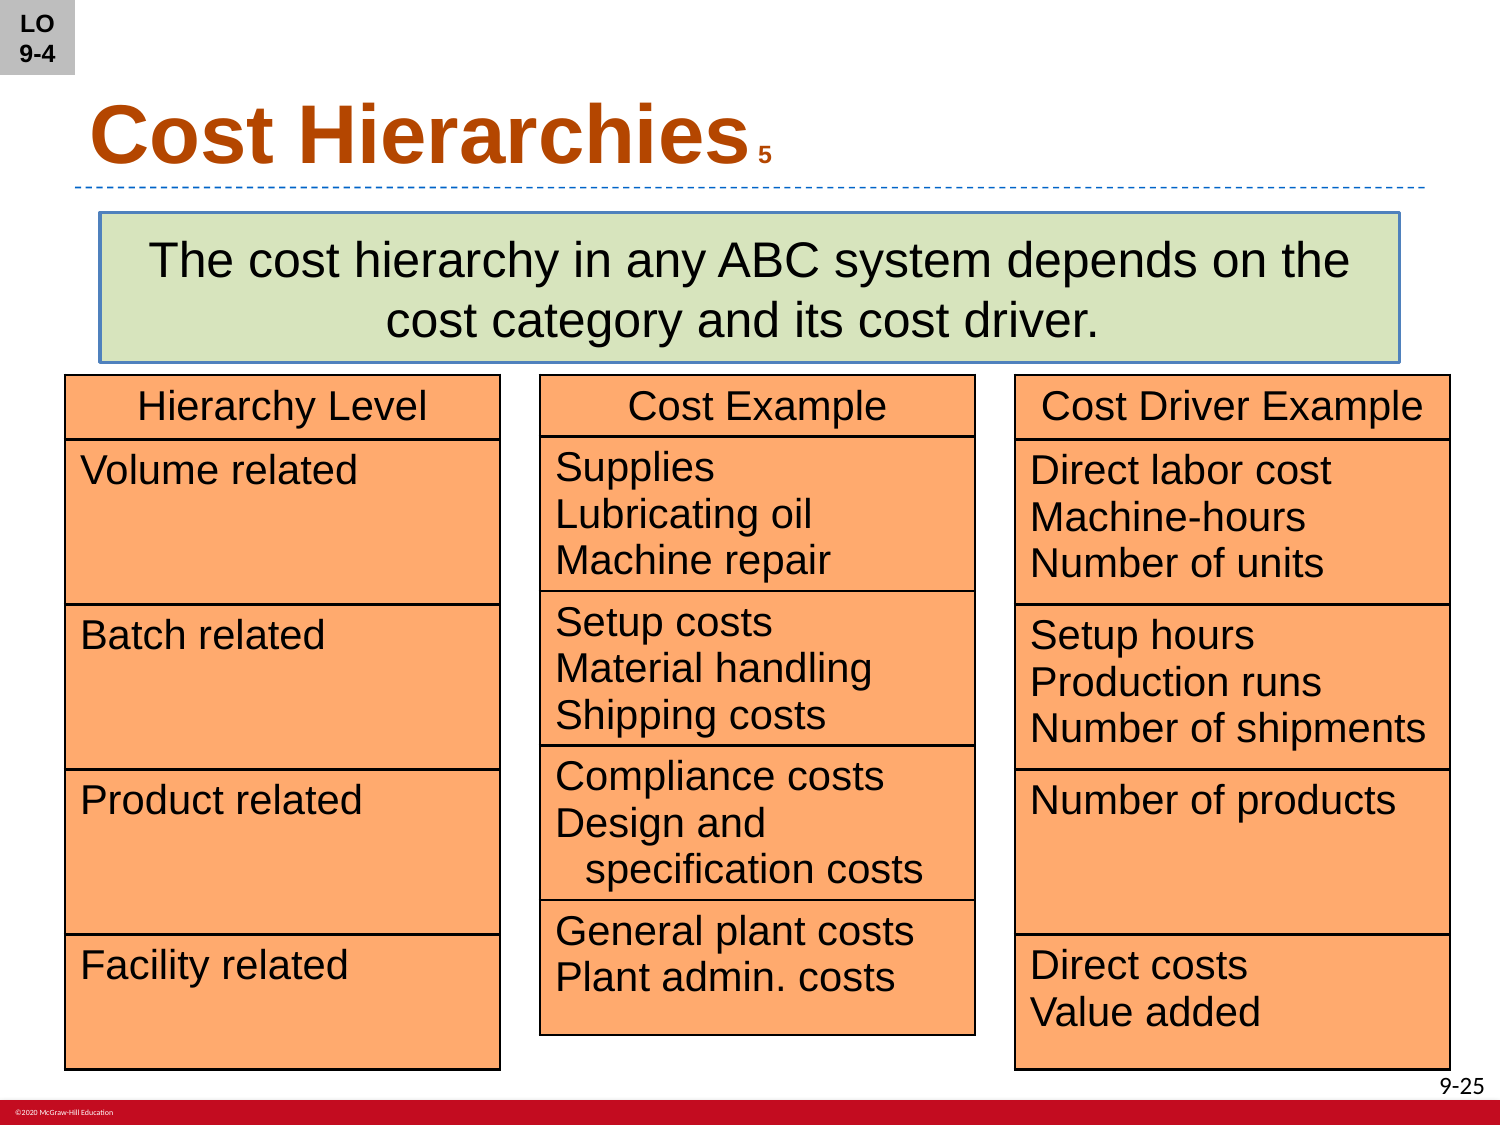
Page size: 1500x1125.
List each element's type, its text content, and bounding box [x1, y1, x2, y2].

table_header Hierarchy Level [66, 376, 499, 438]
table_cell Number of products [1016, 771, 1449, 933]
table_cell Supplies Lubricating oil Machine repair [541, 438, 974, 590]
table_header Cost Driver Example [1016, 376, 1449, 438]
table_cell Direct costs Value added [1016, 936, 1449, 1068]
table_cell Direct labor cost Machine-hours Number of units [1016, 441, 1449, 603]
table_cell Setup hours Production runs Number of shipments [1016, 606, 1449, 768]
table_cell Facility related [66, 936, 499, 1068]
table_cell Compliance costs Design and specification costs [541, 747, 974, 899]
list LO 9-4 [0, 0, 75, 75]
table_header Cost Example [541, 376, 974, 435]
table_cell General plant costs Plant admin. costs [541, 901, 974, 1034]
list The cost hierarchy in any ABC system depends on the cost category and its cost driver. [99, 212, 1400, 363]
table_cell Setup costs Material handling Shipping costs [541, 592, 974, 744]
table_cell Batch related [66, 606, 499, 768]
table_cell Volume related [66, 441, 499, 603]
table_cell Product related [66, 771, 499, 933]
title Cost Hierarchies 5 [75, 7, 1425, 188]
